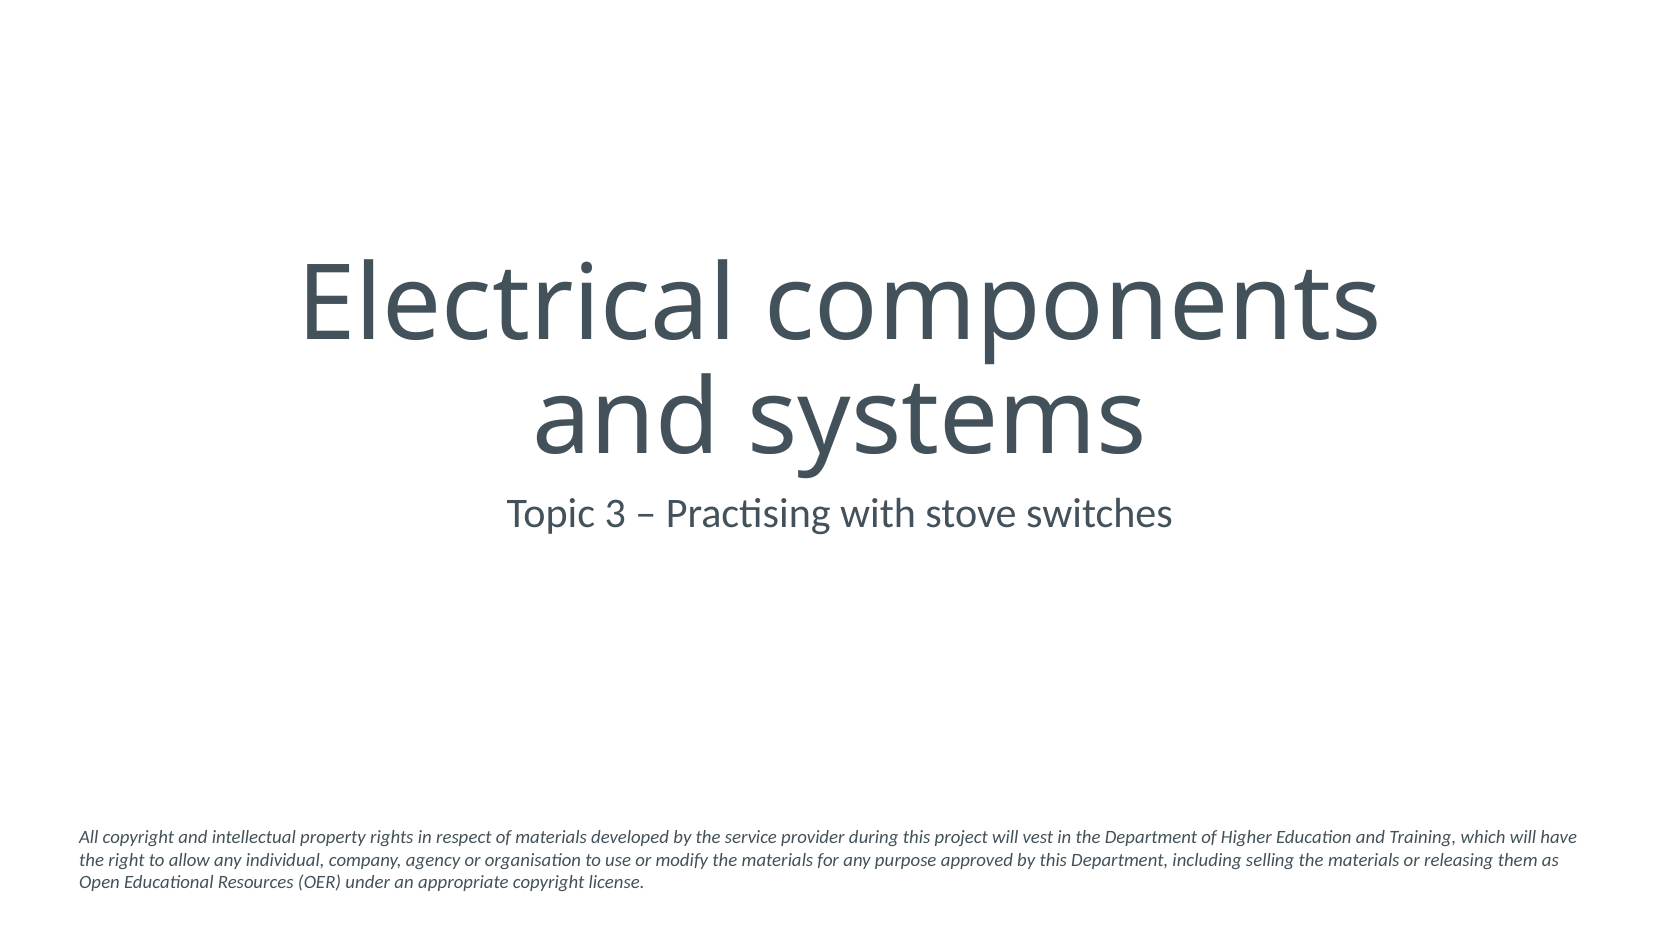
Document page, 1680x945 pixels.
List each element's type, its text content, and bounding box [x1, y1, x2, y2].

subtitle Topic 3 – Practising with stove switches [209, 483, 1470, 712]
title Electrical components and systems [209, 154, 1470, 483]
